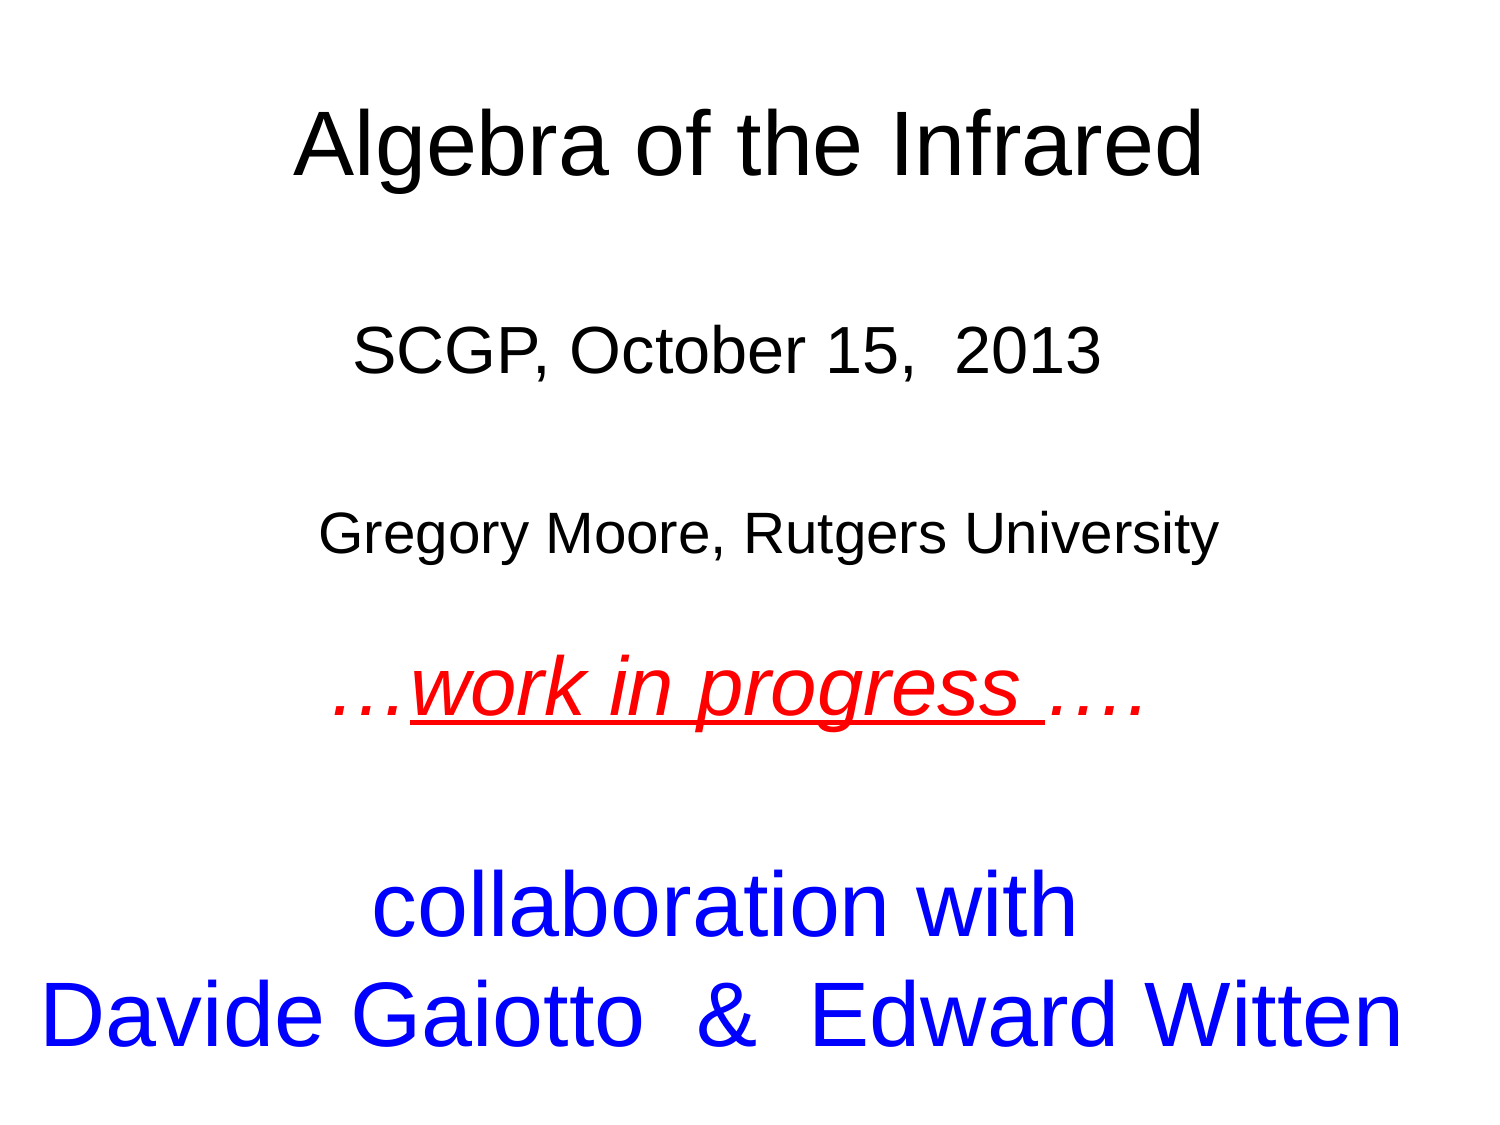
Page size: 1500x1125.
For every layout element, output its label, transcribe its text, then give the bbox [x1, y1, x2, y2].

title Algebra of the Infrared [74, 44, 1426, 233]
text_box Gregory Moore, Rutgers University [125, 487, 1300, 573]
text_box …work in progress …. [312, 624, 1375, 740]
text_box collaboration with Davide Gaiotto & Edward Witten [24, 837, 1500, 1073]
text_box SCGP, October 15, 2013 [337, 299, 1275, 395]
